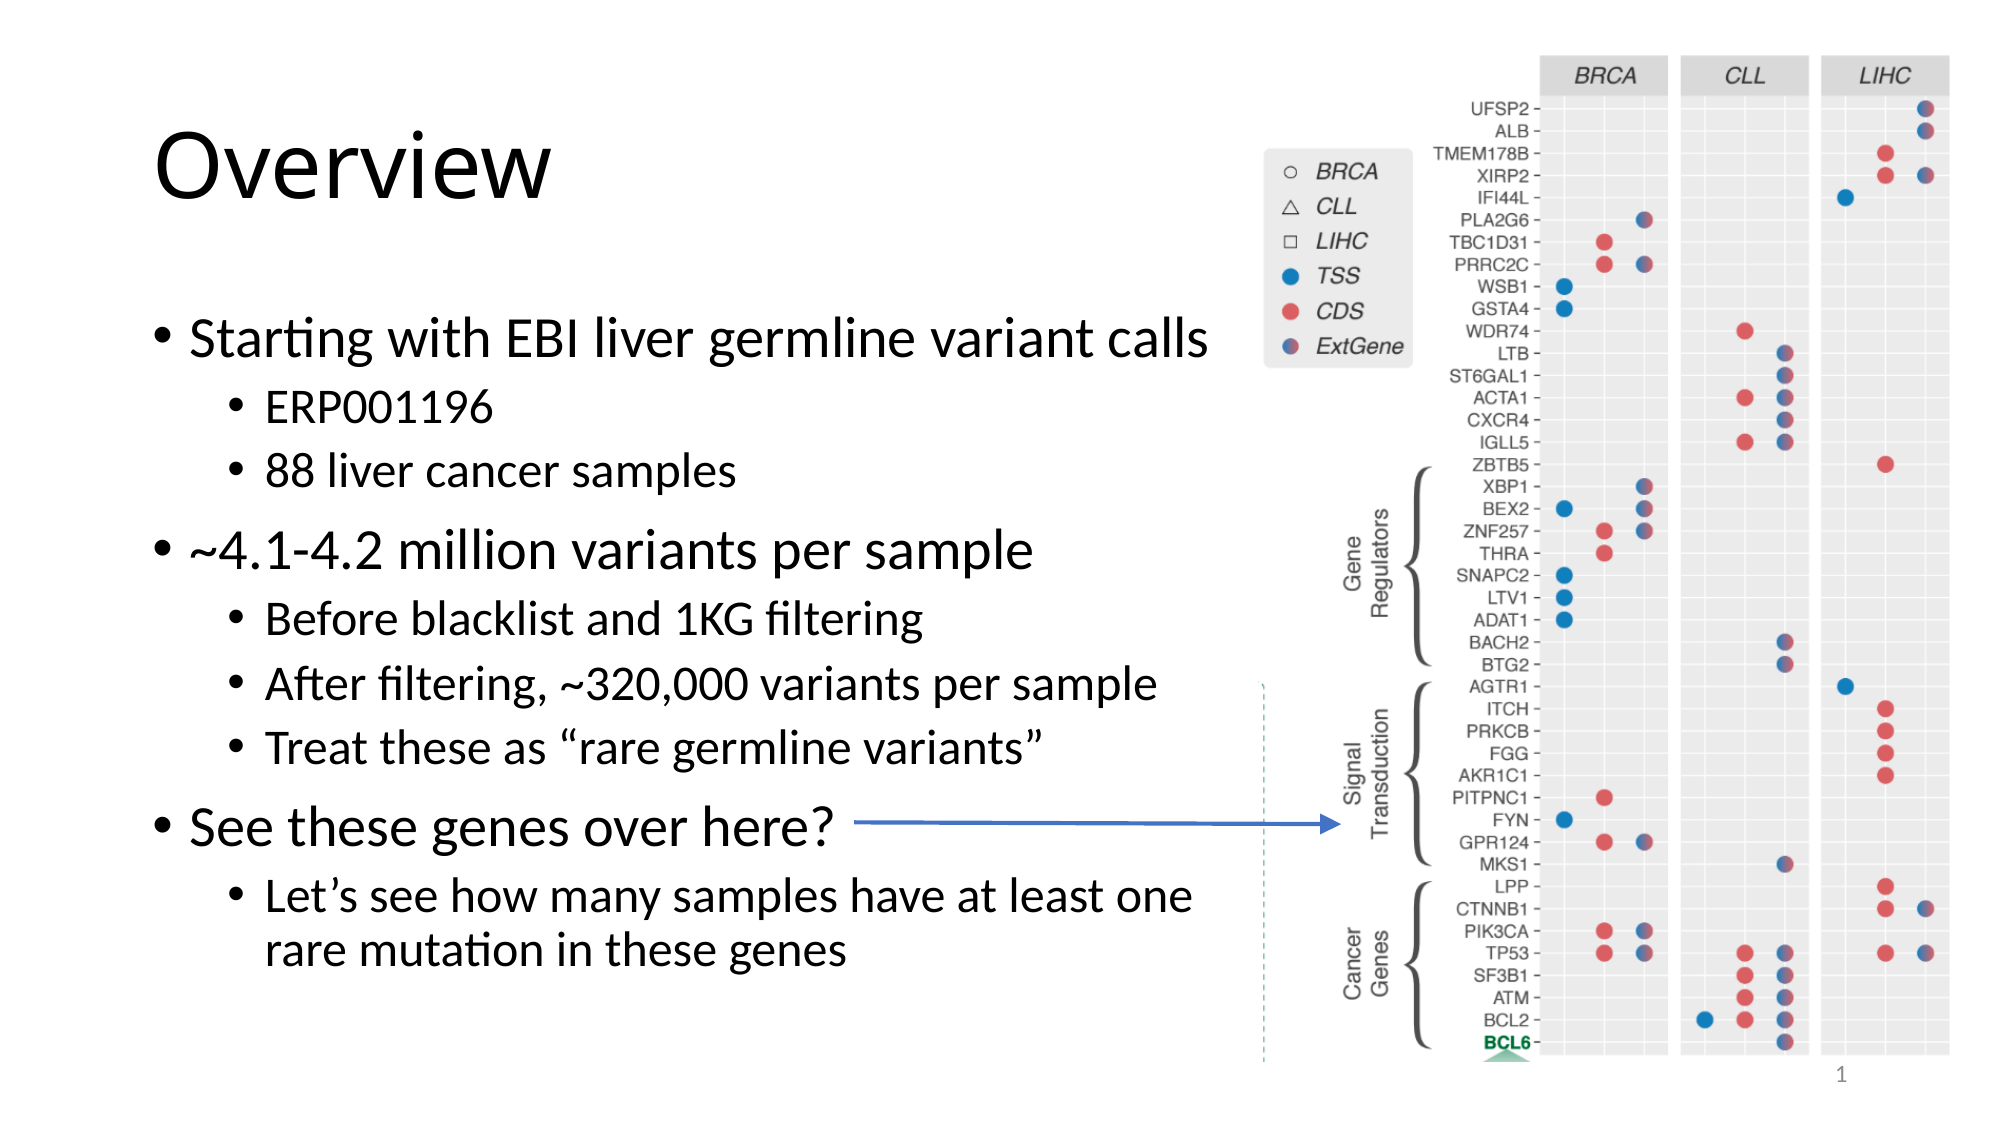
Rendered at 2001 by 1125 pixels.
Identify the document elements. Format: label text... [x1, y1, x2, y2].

title Overview [137, 59, 1258, 278]
slide_number 1 [1412, 1062, 1863, 1103]
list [1258, 50, 1958, 1062]
list Starting with EBI liver germline variant calls ERP001196 88 liver cancer samples ~4.1-4.2 million variants per sample Before blacklist and 1KG filtering After filtering, ~320,000 variants per sample Treat these as “rare germline variants” See these genes over here? Let’s see how many samples have at least one rare mutation in these genes [137, 299, 1258, 1014]
